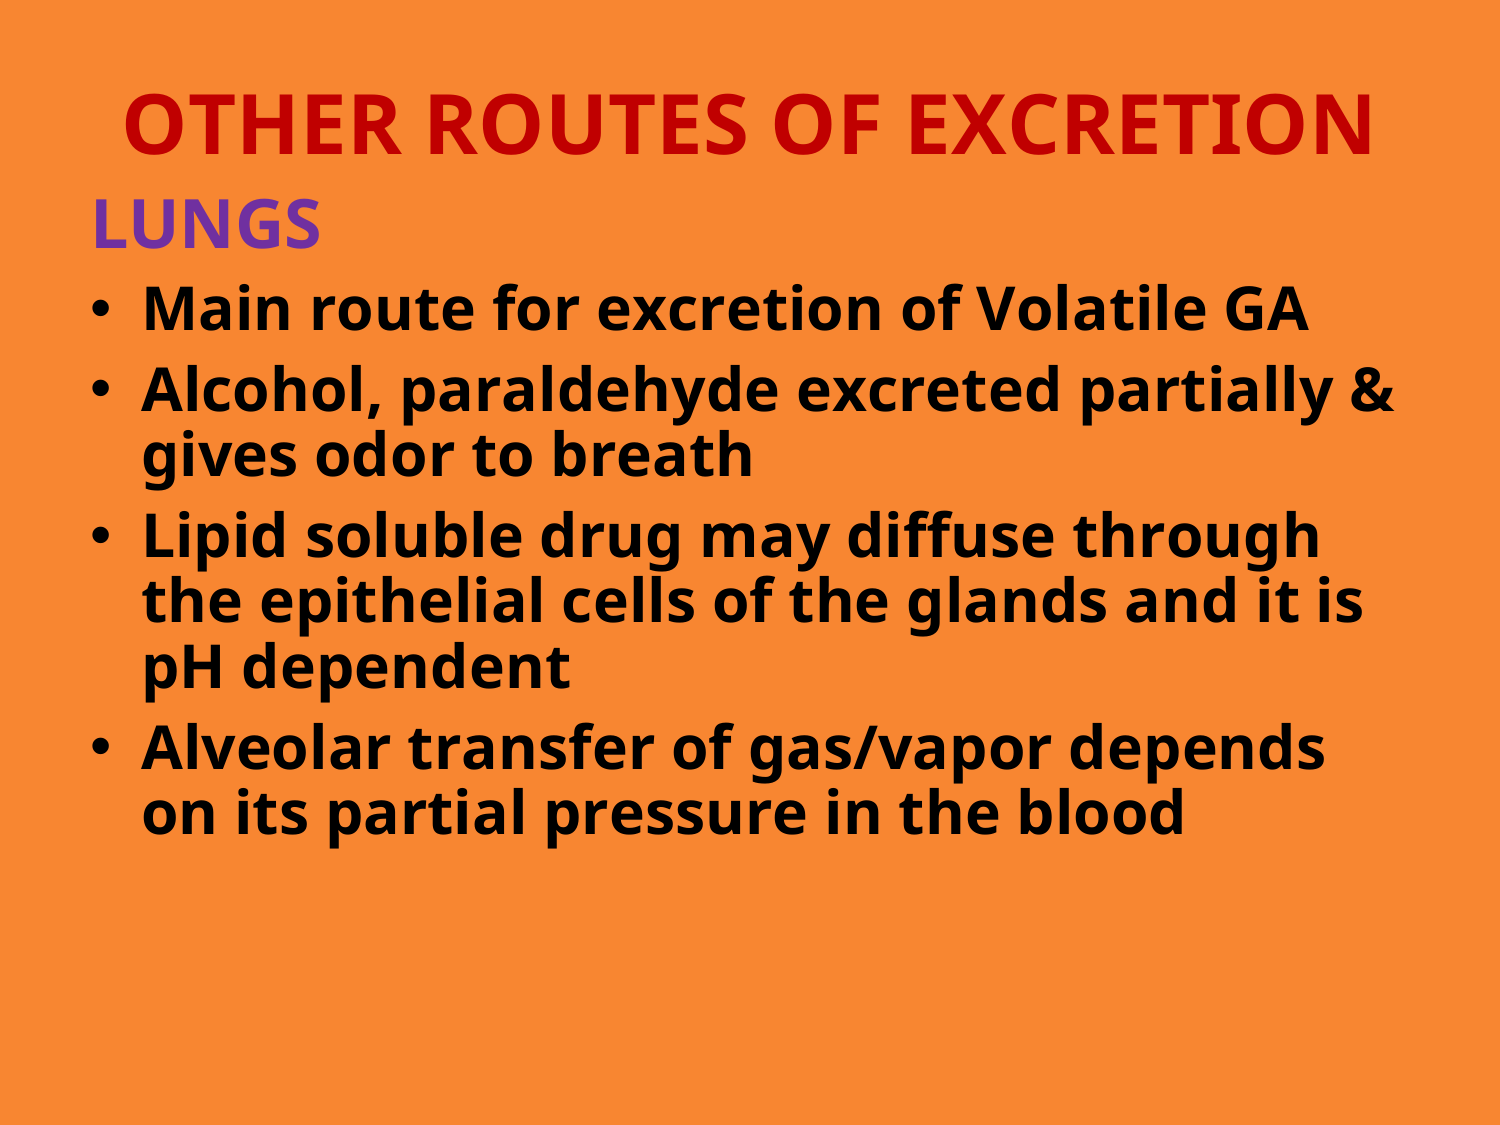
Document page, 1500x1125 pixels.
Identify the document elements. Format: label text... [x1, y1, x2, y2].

text_box OTHER ROUTES OF EXCRETION LUNGS Main route for excretion of Volatile GA Alcohol, paraldehyde excreted partially & gives odor to breath Lipid soluble drug may diffuse through the epithelial cells of the glands and it is pH dependent Alveolar transfer of gas/vapor depends on its partial pressure in the blood [74, 74, 1425, 1005]
